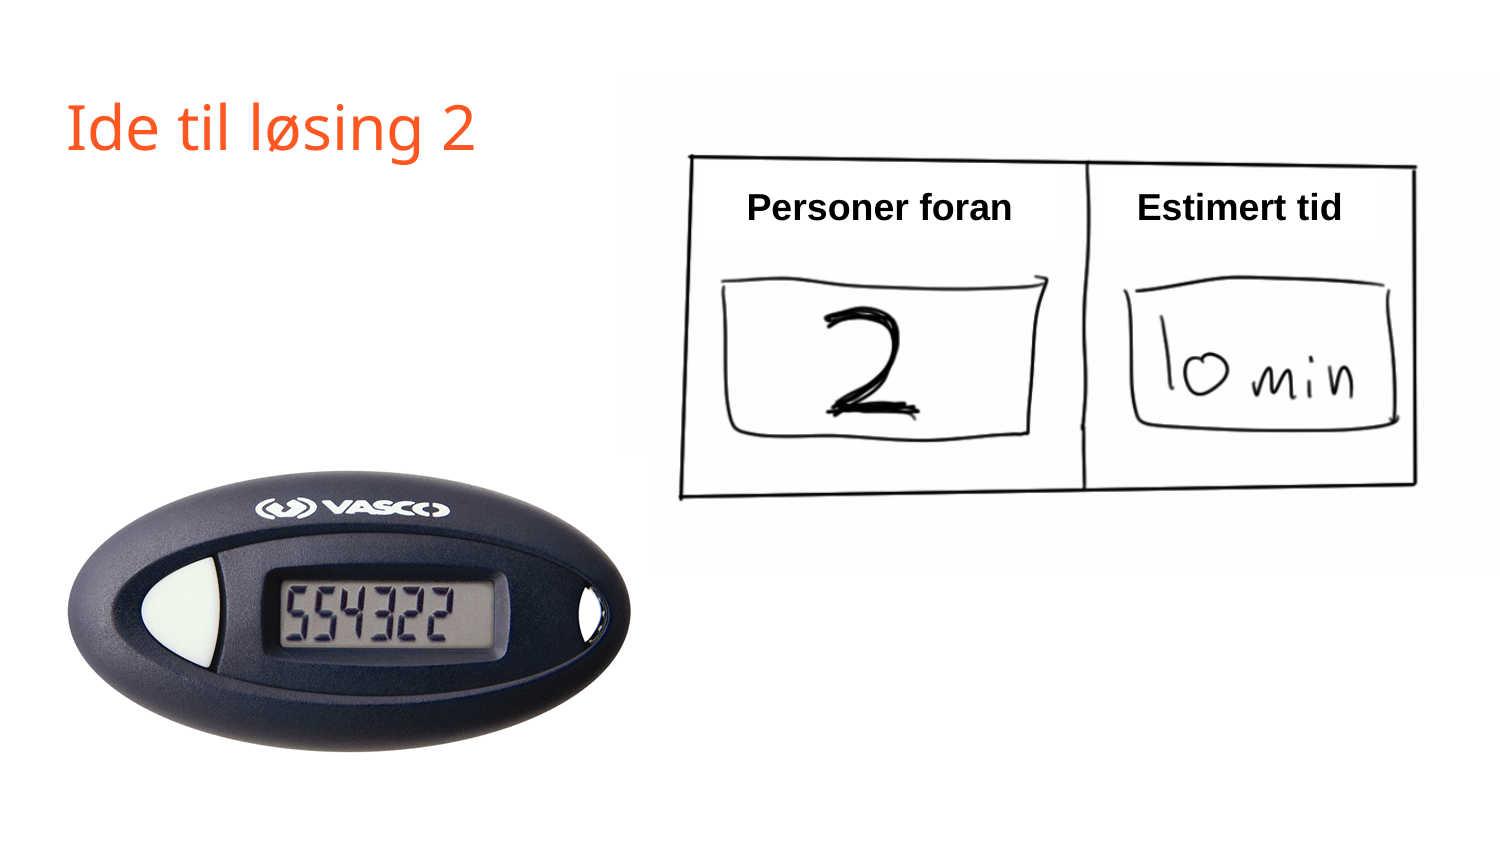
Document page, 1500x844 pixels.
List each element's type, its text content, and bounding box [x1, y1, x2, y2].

text_box Estimert tid [1312, 172, 1381, 240]
text_box Personer foran [700, 166, 804, 245]
title Ide til løsing 2 [51, 72, 804, 167]
picture [50, 0, 1500, 778]
